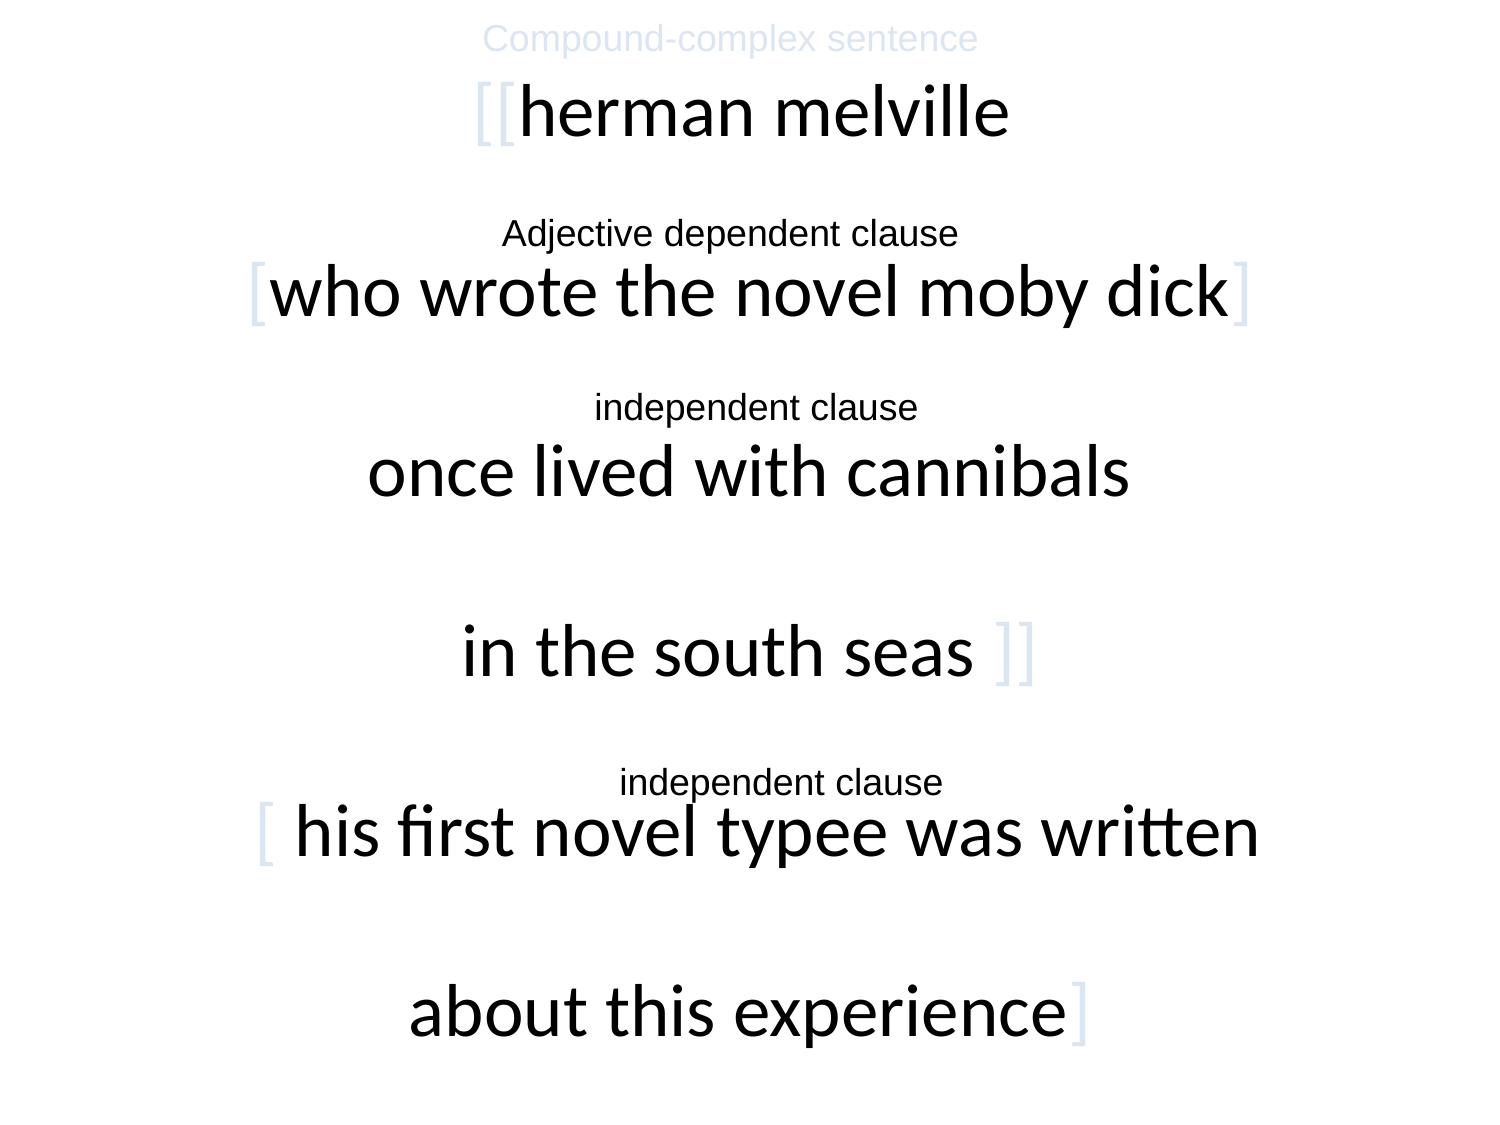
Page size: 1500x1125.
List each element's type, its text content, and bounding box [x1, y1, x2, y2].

text_box Adjective dependent clause [487, 201, 975, 262]
text_box independent clause [604, 750, 959, 811]
title [[herman melville [who wrote the novel moby dick] once lived with cannibals in the south seas ]] [ his first novel typee was written about this experience] [112, 65, 1388, 1048]
text_box Compound-complex sentence [467, 6, 994, 67]
text_box independent clause [579, 375, 934, 436]
